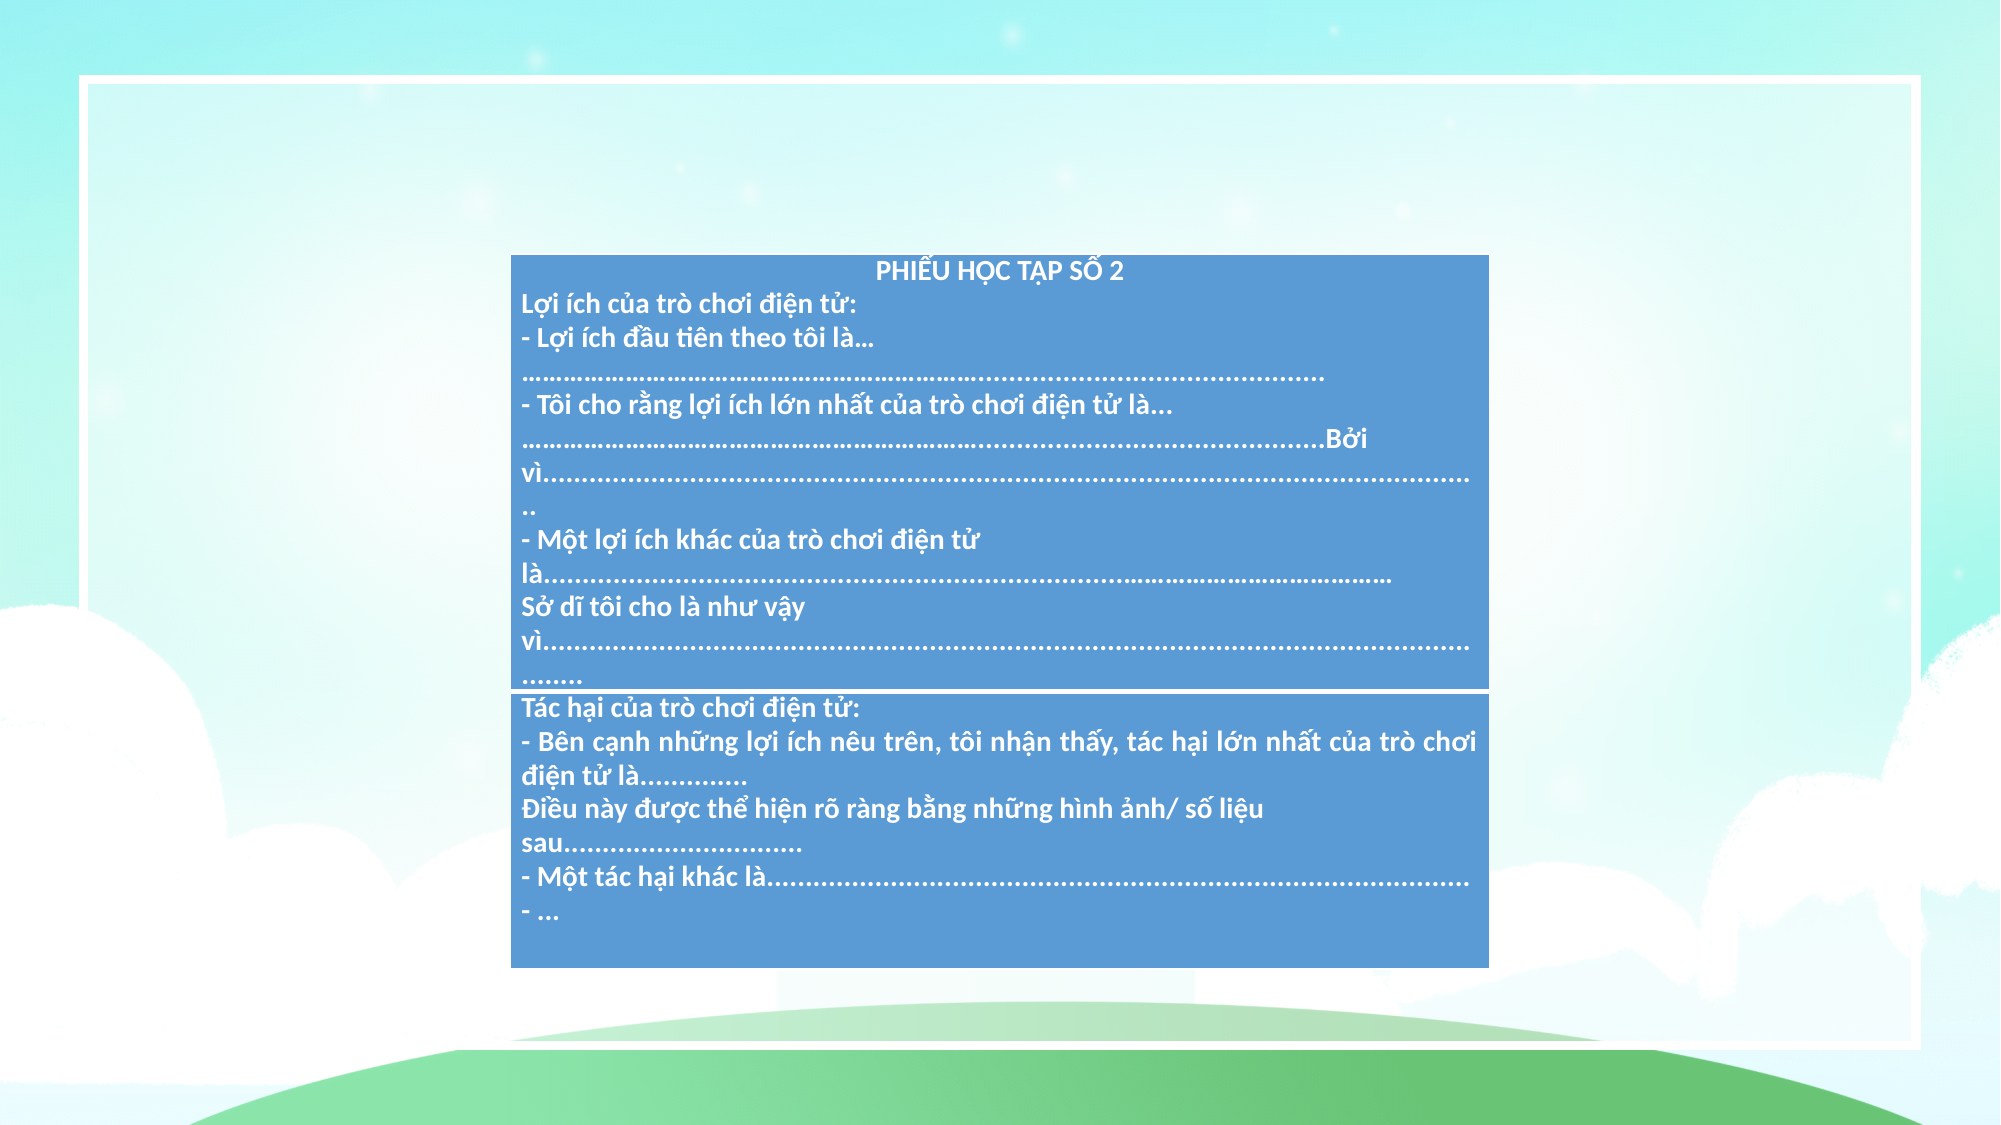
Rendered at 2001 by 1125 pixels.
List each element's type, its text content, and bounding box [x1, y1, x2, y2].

table_cell Tác hại của trò chơi điện tử: - Bên cạnh những lợi ích nêu trên, tôi nhận thấy, tác hại lớn nhất của trò chơi điện tử là.............. Điều này được thể hiện rõ ràng bằng những hình ảnh/ số liệu sau............................... - Một tác hại khác là........................................................................................... - ... [511, 694, 1489, 968]
picture [0, 0, 2000, 1125]
table_header PHIẾU HỌC TẬP SỐ 2 Lợi ích của trò chơi điện tử: - Lợi ích đầu tiên theo tôi là… …………………………………………………………............................................. - Tôi cho rằng lợi ích lớn nhất của trò chơi điện tử là... ………………………………………………………….............................................Bởi vì.......................................................................................................................... - Một lợi ích khác của trò chơi điện tử là...........................................................................………………………………… Sở dĩ tôi cho là như vậy vì................................................................................................................................ [511, 255, 1489, 689]
